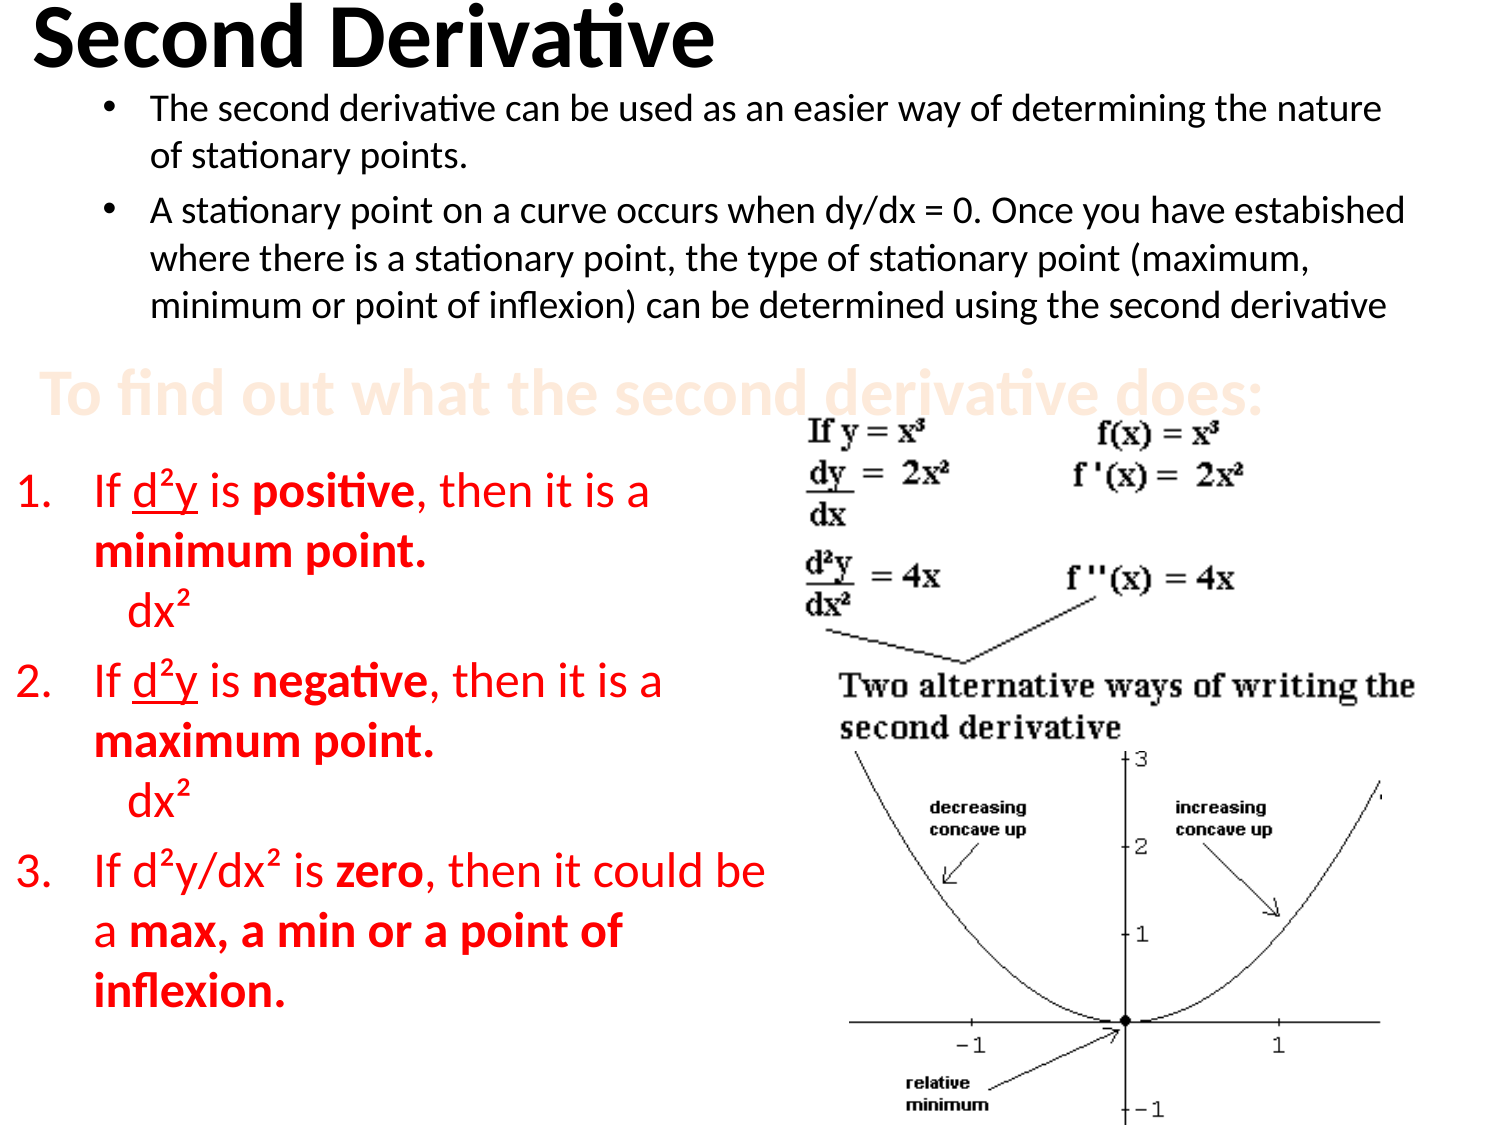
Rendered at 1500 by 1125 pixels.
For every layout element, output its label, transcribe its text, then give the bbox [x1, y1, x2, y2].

title Second Derivative [0, 0, 800, 125]
text_box If d²y is positive, then it is a minimum point. dx² If d²y is negative, then it is a maximum point. dx² If d²y/dx² is zero, then it could be a max, a min or a point of inflexion. [0, 450, 788, 1088]
list The second derivative can be used as an easier way of determining the nature of stationary points. A stationary point on a curve occurs when dy/dx = 0. Once you have estabished where there is a stationary point, the type of stationary point (maximum, minimum or point of inflexion) can be determined using the second derivative [87, 75, 1438, 341]
picture [787, 399, 1441, 1125]
text_box To find out what the second derivative does: [24, 341, 1500, 437]
